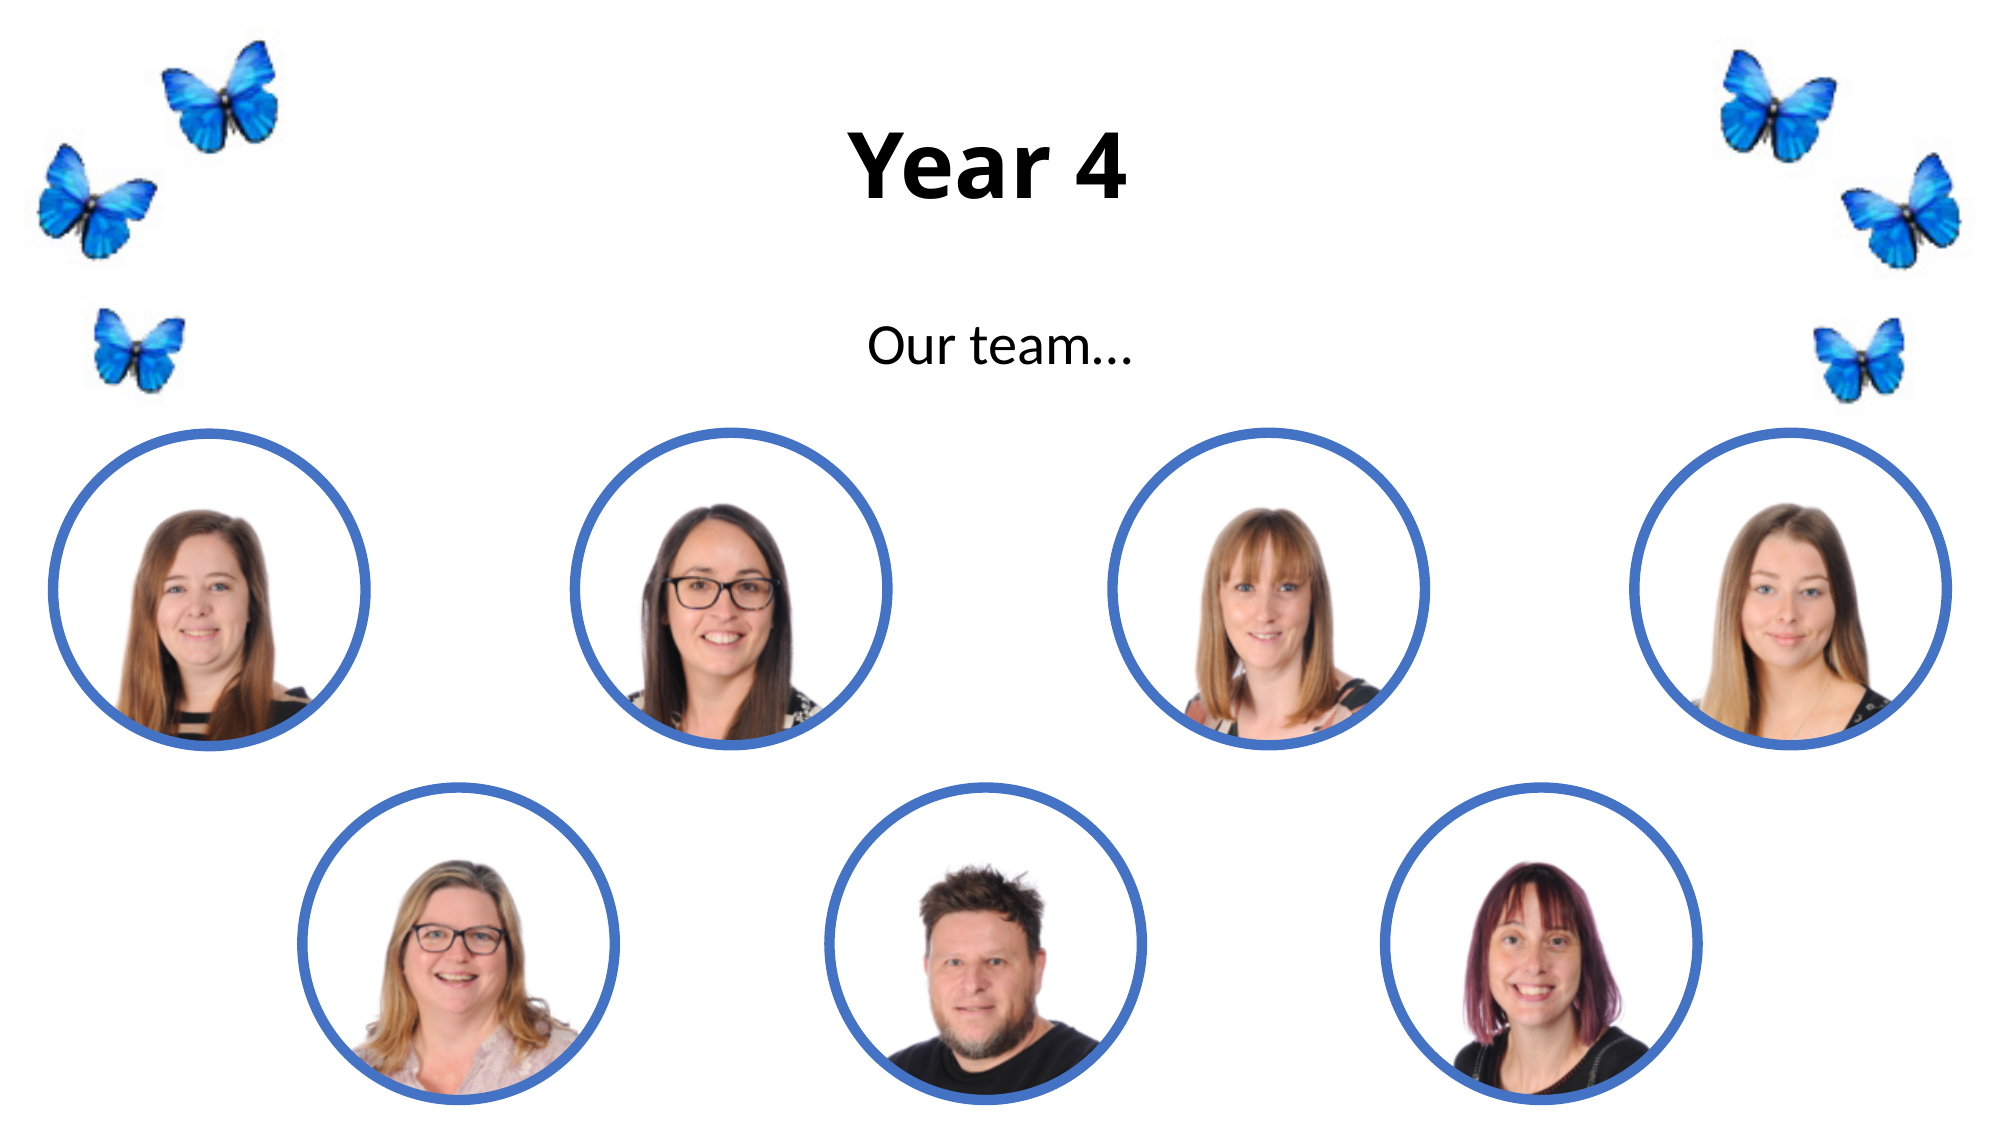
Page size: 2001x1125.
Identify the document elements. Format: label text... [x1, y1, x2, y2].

picture [1634, 3, 2000, 746]
picture [574, 432, 888, 746]
picture [1112, 432, 1425, 746]
picture [302, 787, 615, 1100]
list Our team… [137, 306, 1863, 1021]
picture [829, 787, 1142, 1100]
picture [1385, 787, 1698, 1100]
title Year 4 [331, 59, 1669, 278]
picture [0, 0, 366, 747]
